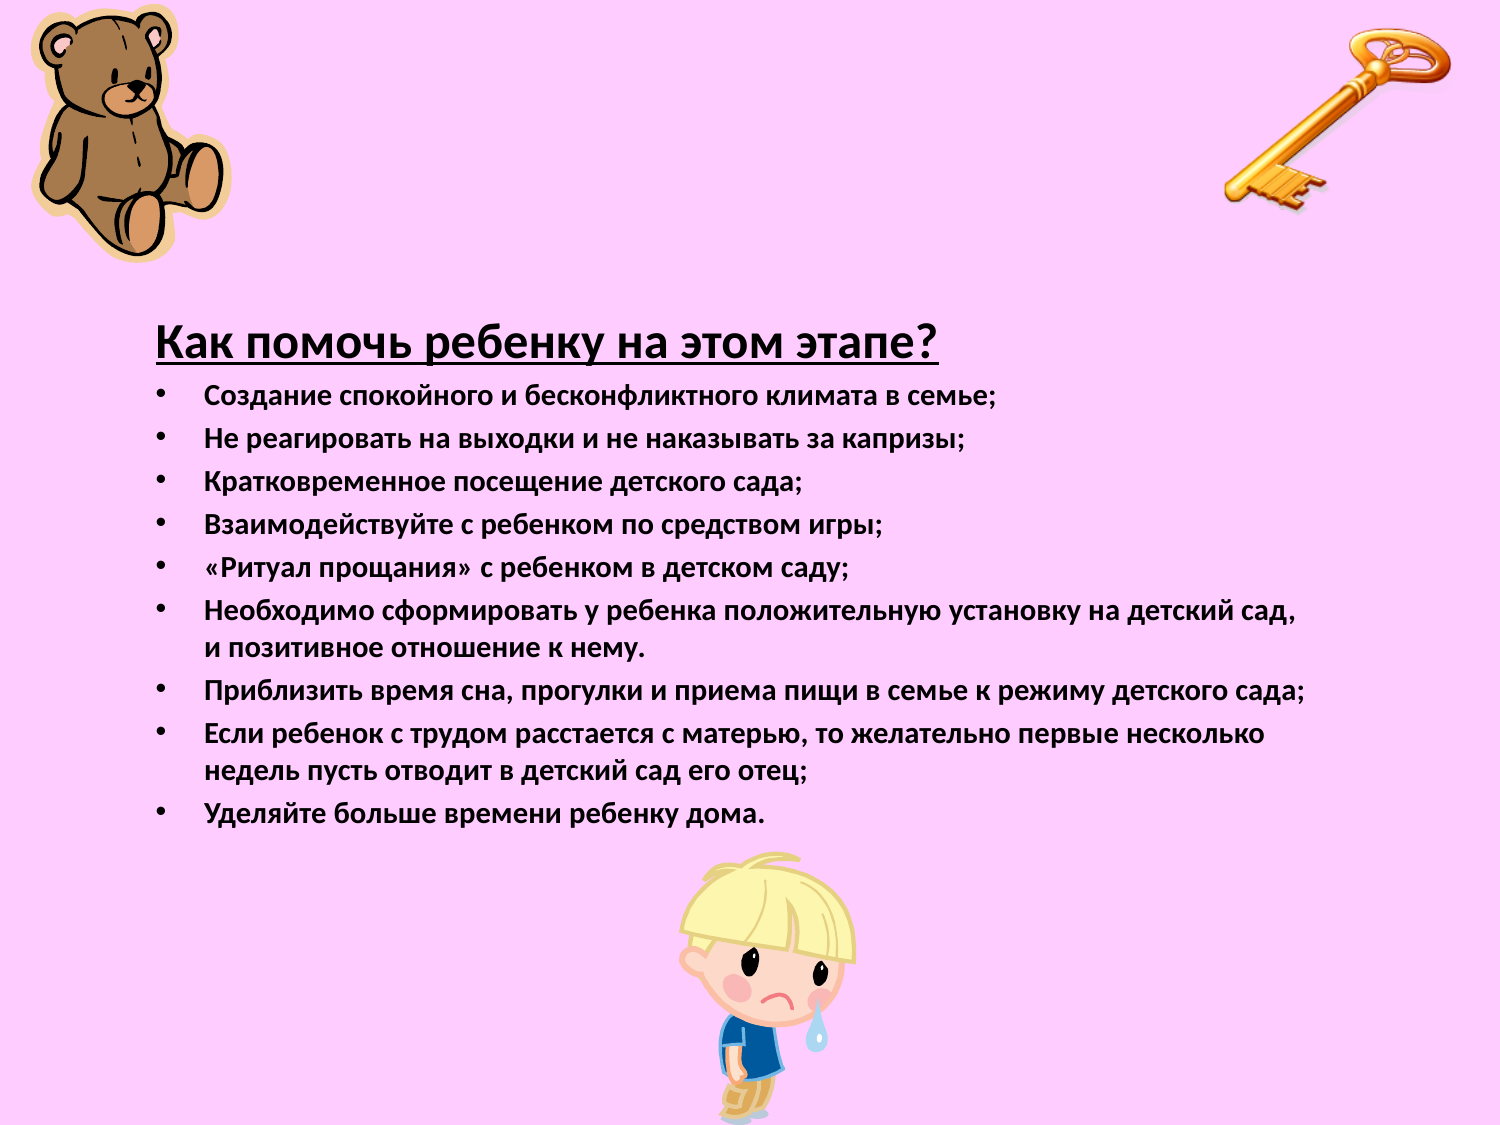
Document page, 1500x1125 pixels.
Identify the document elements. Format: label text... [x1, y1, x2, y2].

list Как помочь ребенку на этом этапе? Создание спокойного и бесконфликтного климата в семье; Не реагировать на выходки и не наказывать за капризы; Кратковременное посещение детского сада; Взаимодействуйте с ребенком по средством игры; «Ритуал прощания» с ребенком в детском саду; Необходимо сформировать у ребенка положительную установку на детский сад, и позитивное отношение к нему. Приблизить время сна, прогулки и приема пищи в семье к режиму детского сада; Если ребенок с трудом расстается с матерью, то желательно первые несколько недель пусть отводит в детский сад его отец; Уделяйте больше времени ребенку дома. [140, 257, 1325, 961]
picture [29, 0, 237, 268]
picture [1214, 0, 1459, 244]
picture [678, 851, 857, 1125]
